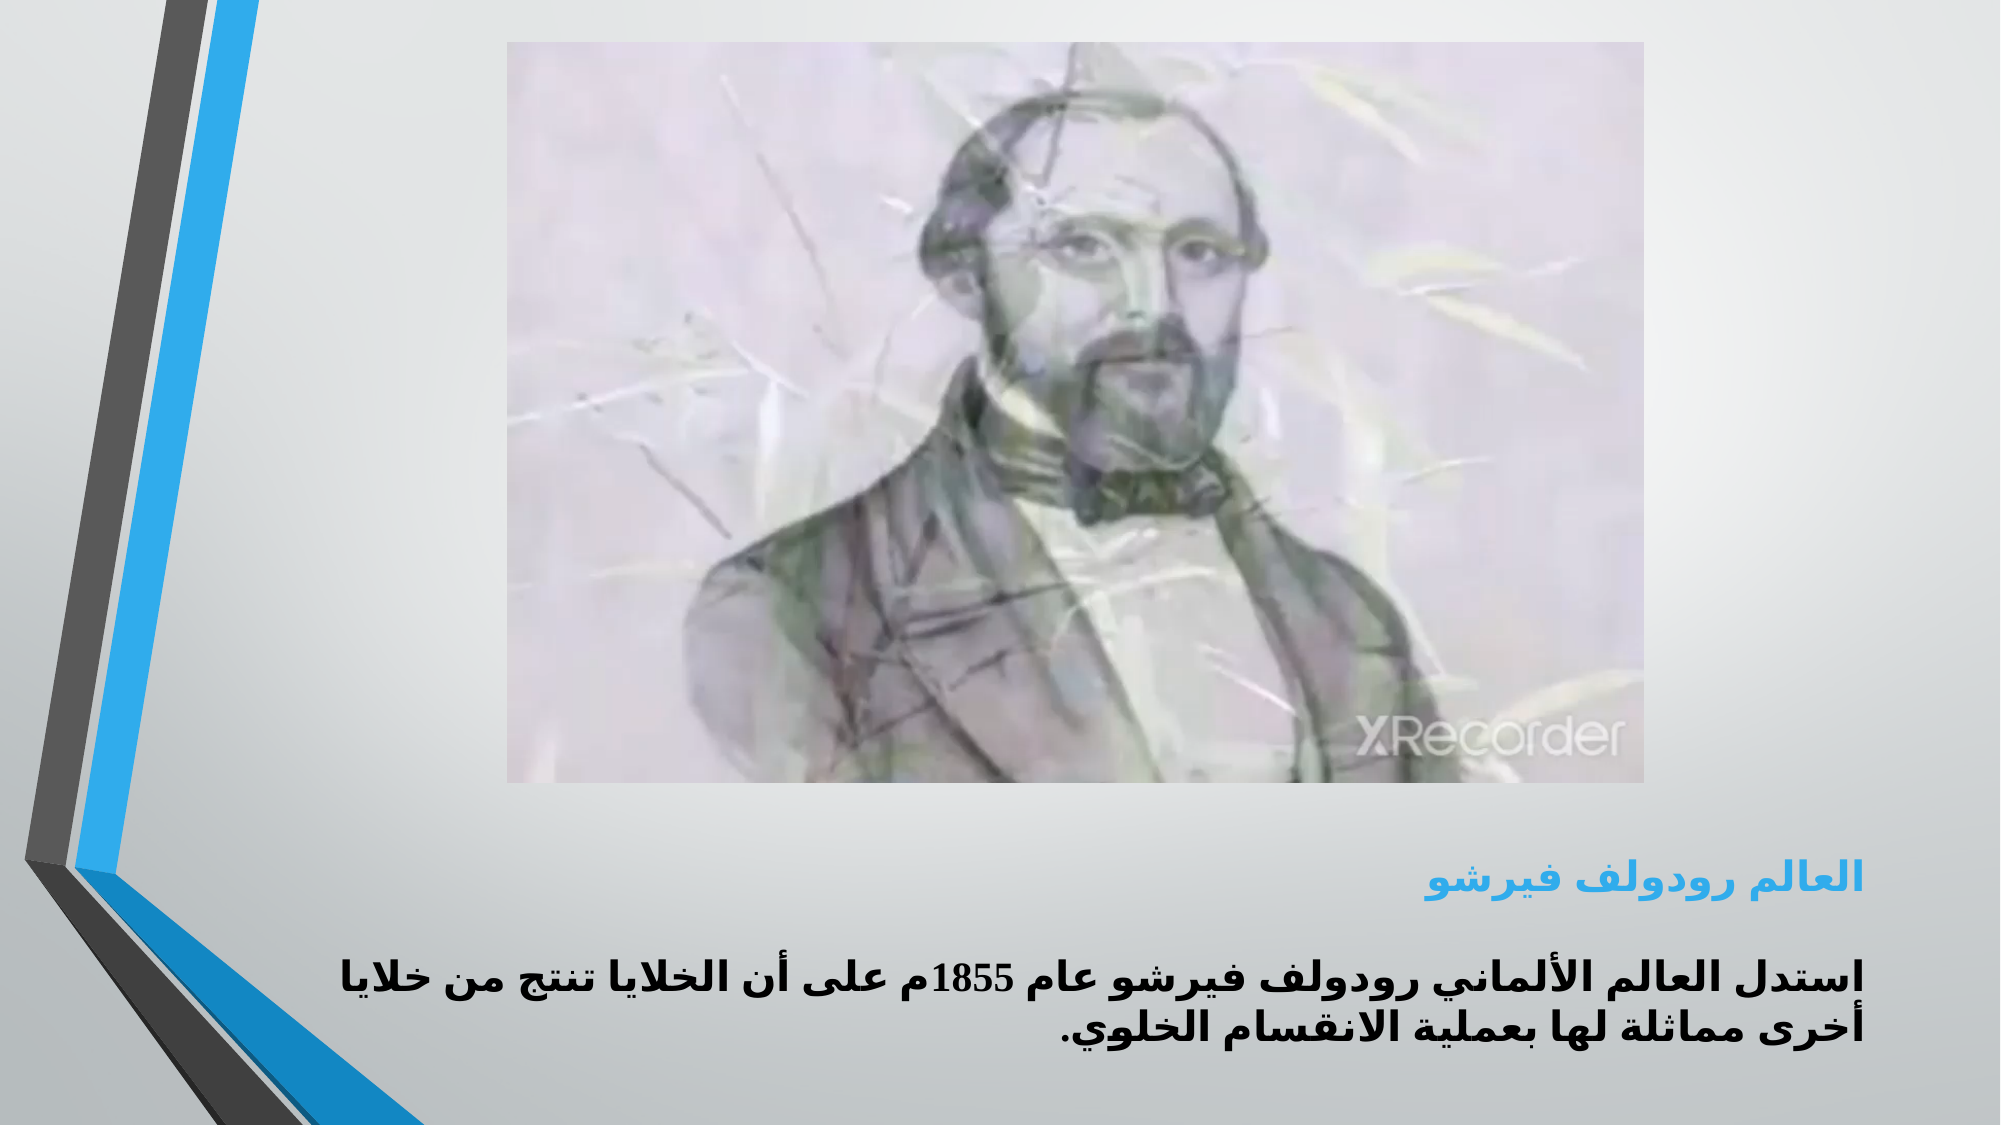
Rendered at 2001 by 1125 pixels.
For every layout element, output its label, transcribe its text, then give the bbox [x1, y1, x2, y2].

text_box العالم رودولف فيرشو استدل العالم الألماني رودولف فيرشو عام 1855م على أن الخلايا تنتج من خلايا أخرى مماثلة لها بعملية الانقسام الخلوي. [311, 662, 1881, 1058]
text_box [506, 41, 1645, 784]
